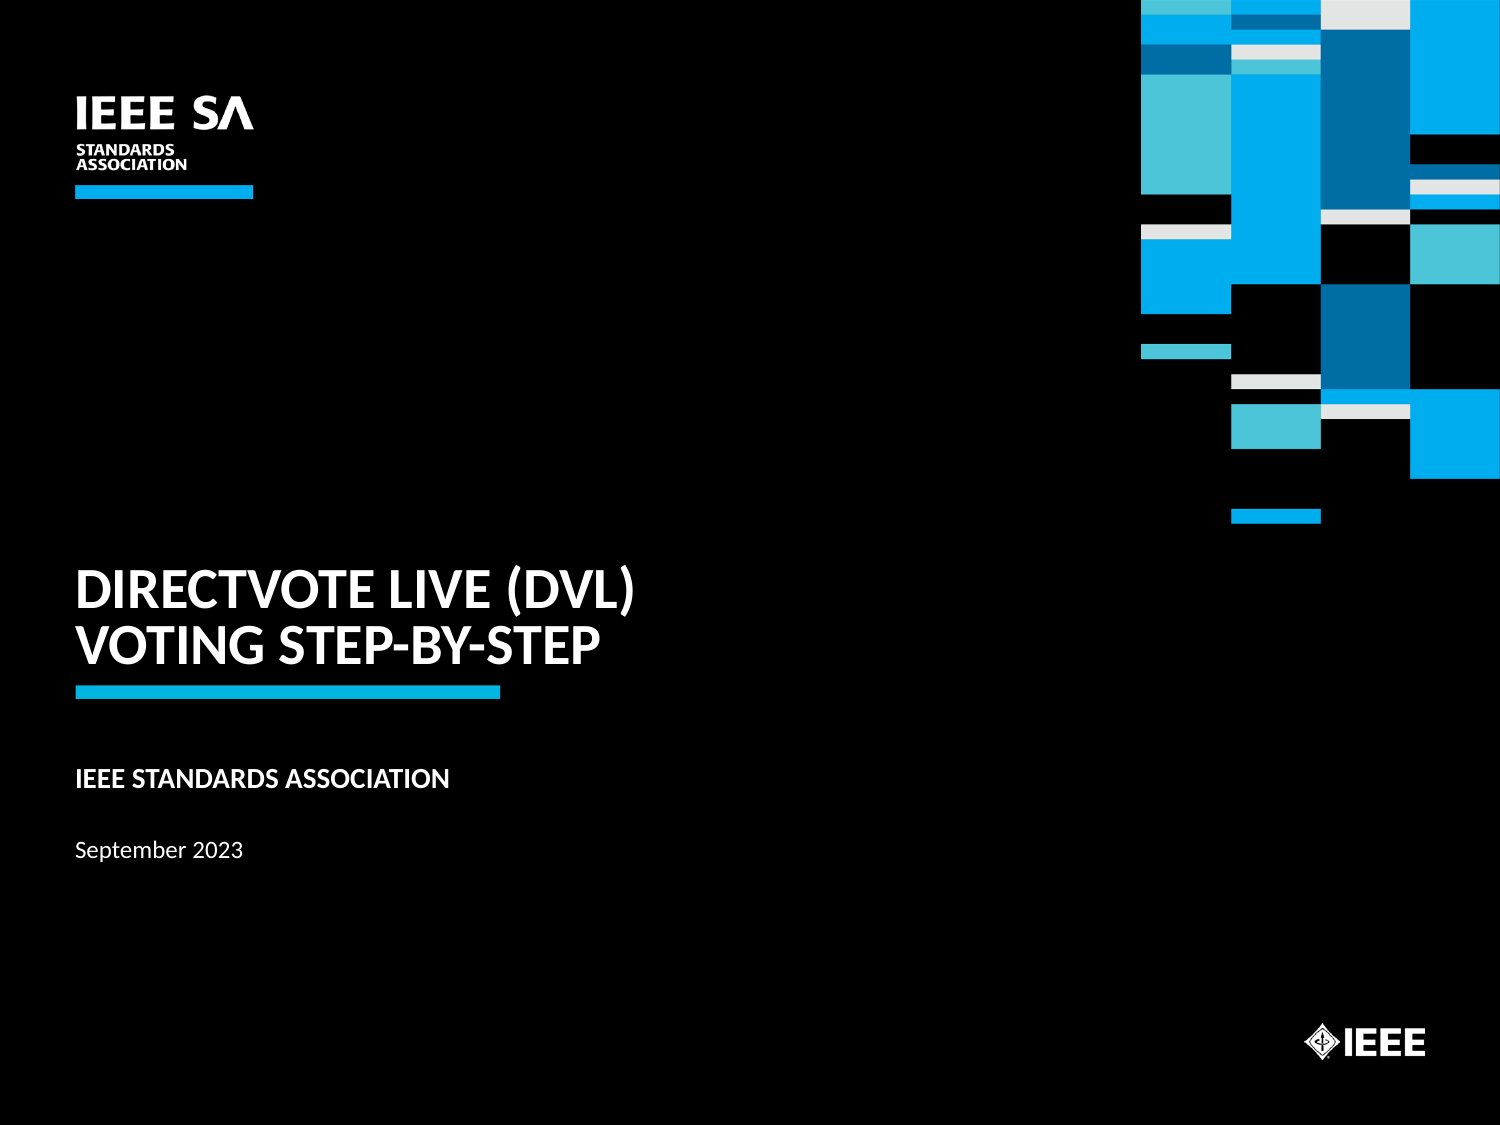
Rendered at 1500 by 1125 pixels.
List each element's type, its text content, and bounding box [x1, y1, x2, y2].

picture [1411, 180, 1500, 194]
picture [1411, 136, 1500, 163]
picture [1141, 0, 1230, 14]
subtitle Ieee standards association [75, 763, 902, 835]
list September 2023 [75, 836, 902, 904]
title DirectVote Live (DVL) Voting step-by-step [75, 283, 902, 676]
picture [75, 95, 254, 184]
picture [1231, 45, 1320, 74]
picture [1321, 0, 1410, 30]
picture [1304, 1023, 1425, 1060]
picture [1321, 210, 1500, 388]
picture [1141, 75, 1231, 239]
picture [1141, 286, 1500, 524]
